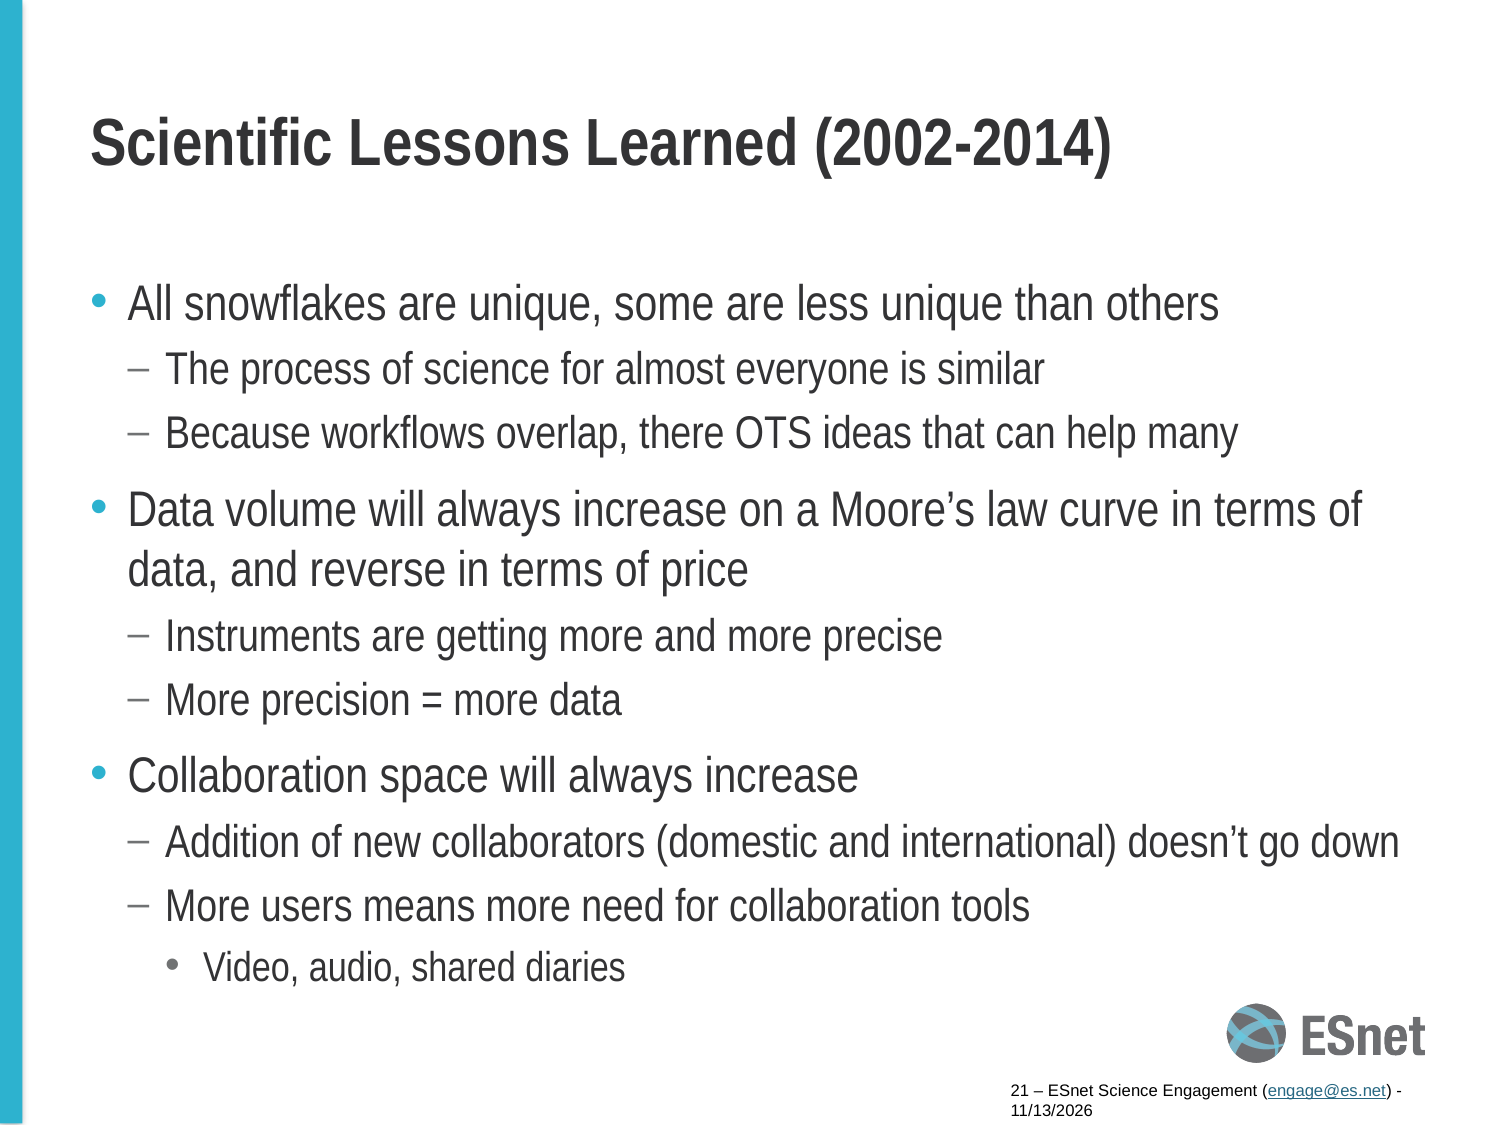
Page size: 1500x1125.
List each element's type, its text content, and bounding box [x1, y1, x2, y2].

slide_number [995, 1084, 1485, 1115]
title Scientific Lessons Learned (2002-2014) [75, 45, 1425, 233]
picture [1226, 1043, 1425, 1063]
list All snowflakes are unique, some are less unique than others The process of science for almost everyone is similar Because workflows overlap, there OTS ideas that can help many Data volume will always increase on a Moore’s law curve in terms of data, and reverse in terms of price Instruments are getting more and more precise More precision = more data Collaboration space will always increase Addition of new collaborators (domestic and international) doesn’t go down More users means more need for collaboration tools Video, audio, shared diaries [75, 262, 1425, 1043]
